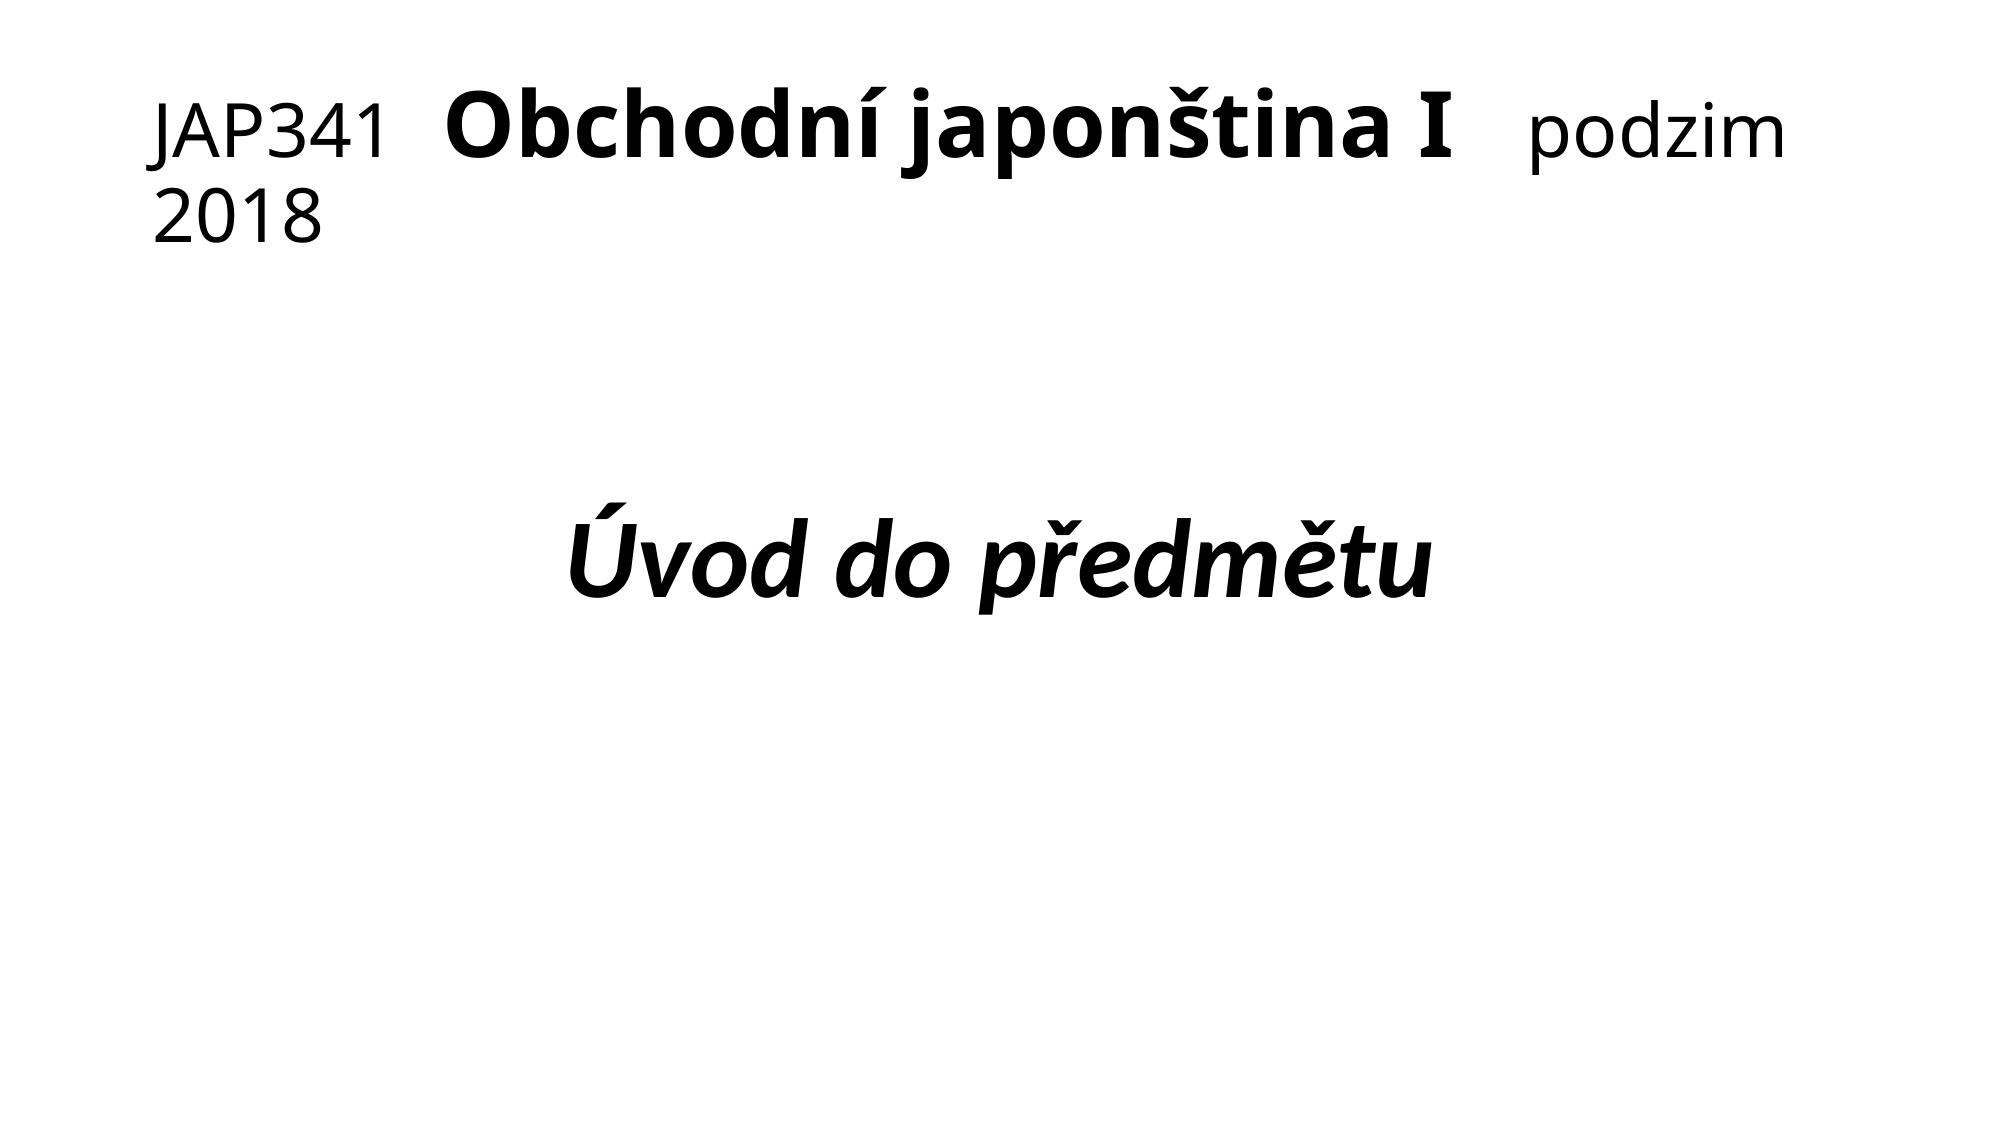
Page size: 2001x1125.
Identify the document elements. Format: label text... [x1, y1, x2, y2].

list Úvod do předmětu [137, 492, 1863, 1014]
title JAP341 Obchodní japonština I podzim 2018 [137, 59, 1863, 278]
